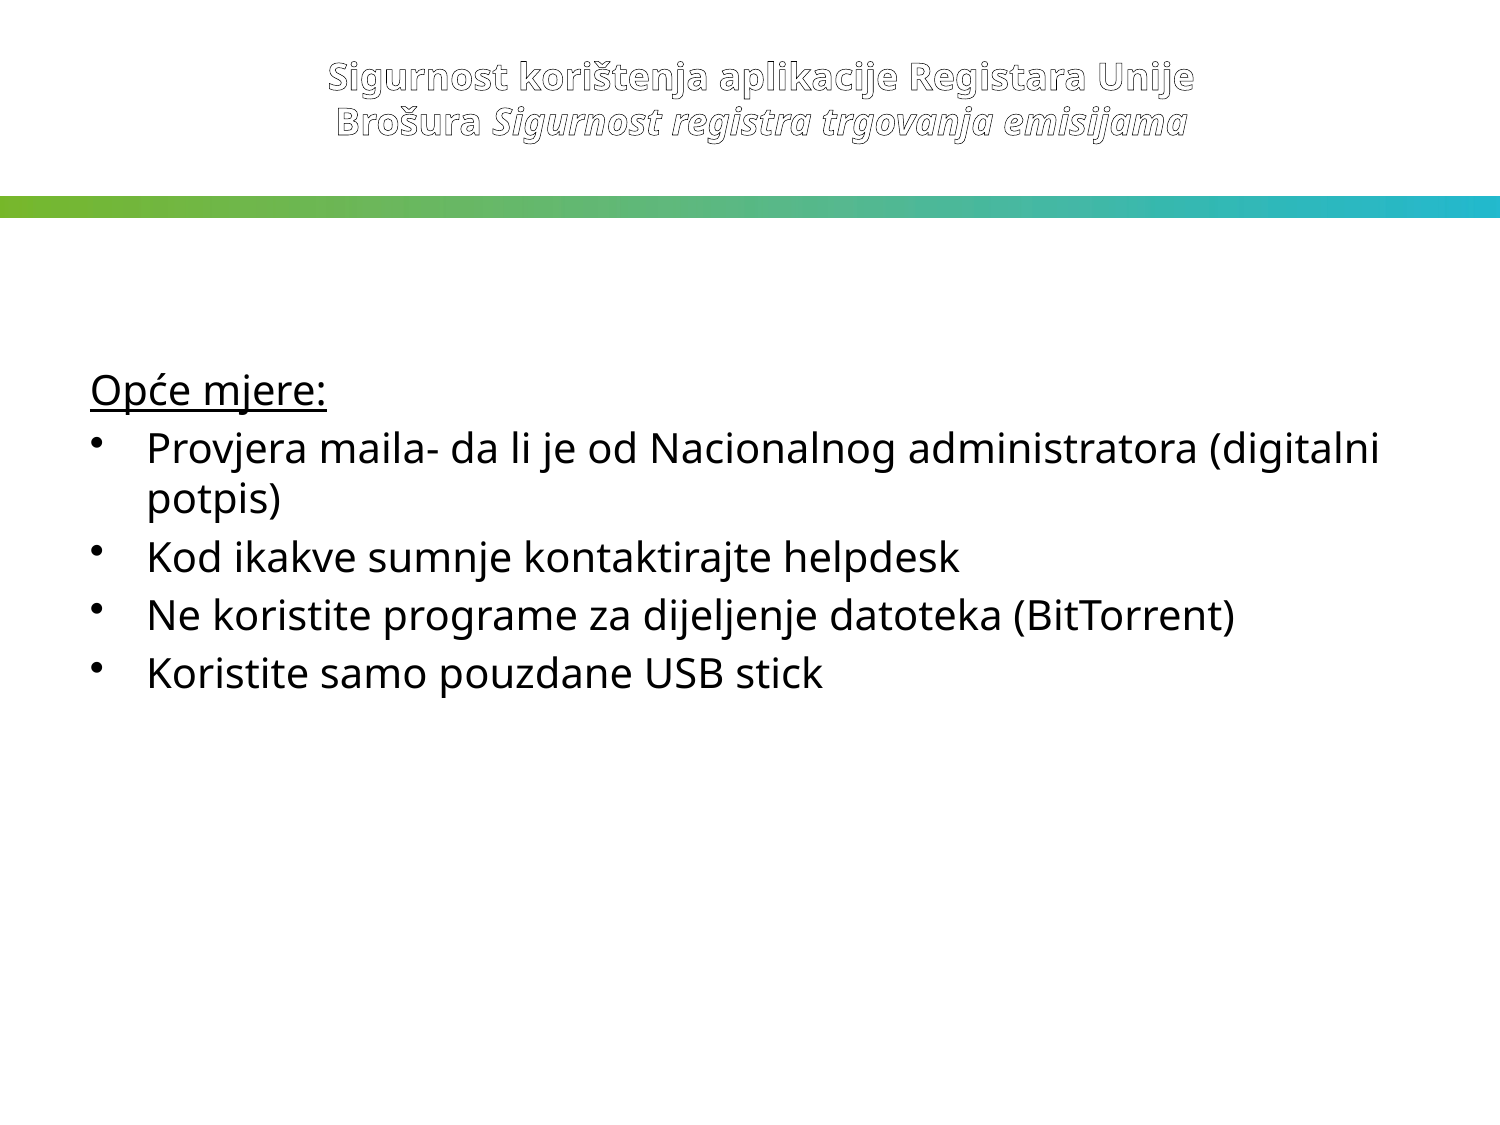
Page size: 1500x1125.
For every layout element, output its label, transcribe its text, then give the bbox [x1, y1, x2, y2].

picture [1425, 196, 1500, 218]
picture [0, 196, 74, 218]
text_box Sigurnost korištenja aplikacije Registara Unije Brošura Sigurnost registra trgovanja emisijama [41, 45, 1483, 164]
text_box Opće mjere: Provjera maila- da li je od Nacionalnog administratora (digitalni potpis) Kod ikakve sumnje kontaktirajte helpdesk Ne koristite programe za dijeljenje datoteka (BitTorrent) Koristite samo pouzdane USB stick [74, 172, 1425, 1005]
